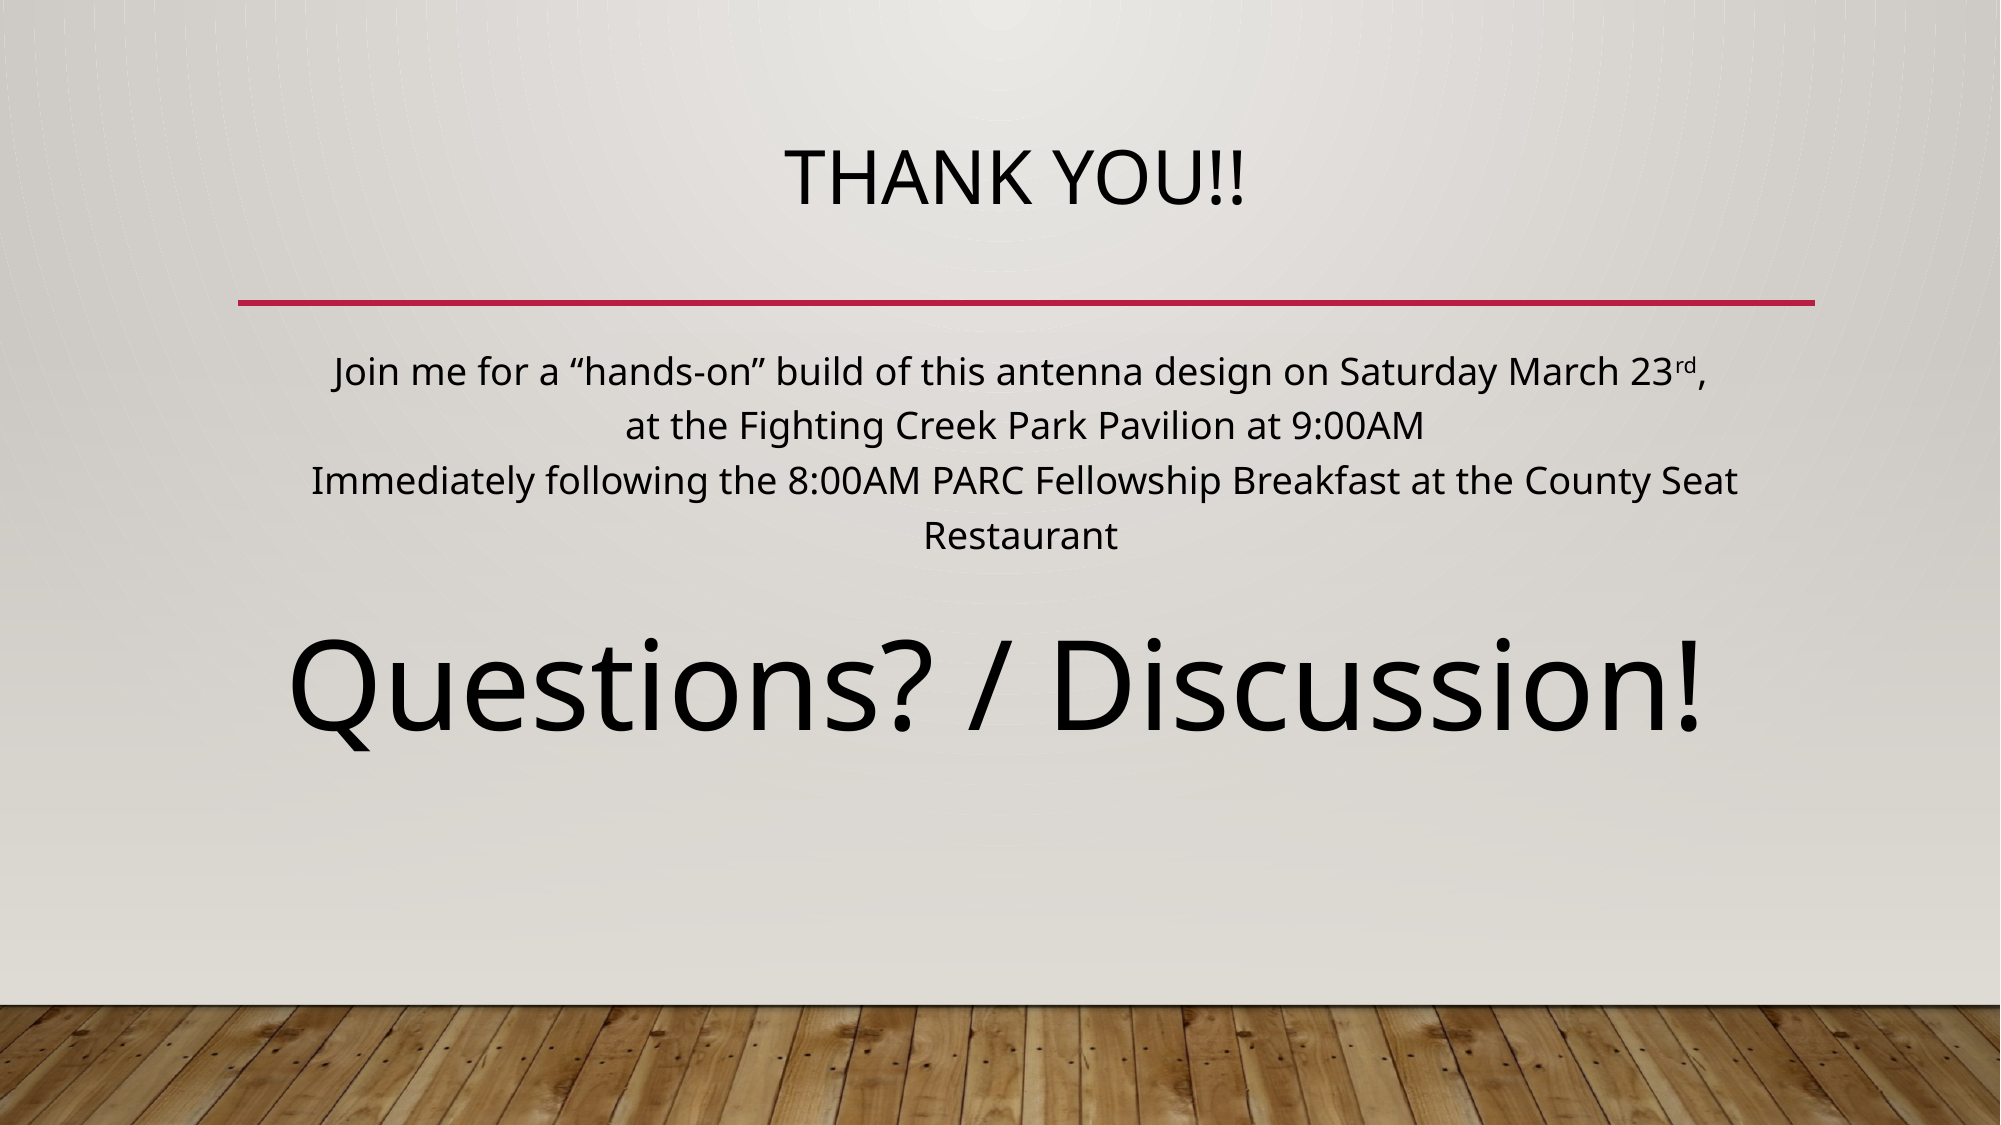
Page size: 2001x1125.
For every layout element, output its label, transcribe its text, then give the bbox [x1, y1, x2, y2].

list Join me for a “hands-on” build of this antenna design on Saturday March 23rd, at the Fighting Creek Park Pavilion at 9:00AM Immediately following the 8:00AM PARC Fellowship Breakfast at the County Seat Restaurant Questions? / Discussion! [238, 330, 1814, 897]
title Thank You!! [238, 131, 1814, 305]
picture [0, 1005, 2000, 1125]
